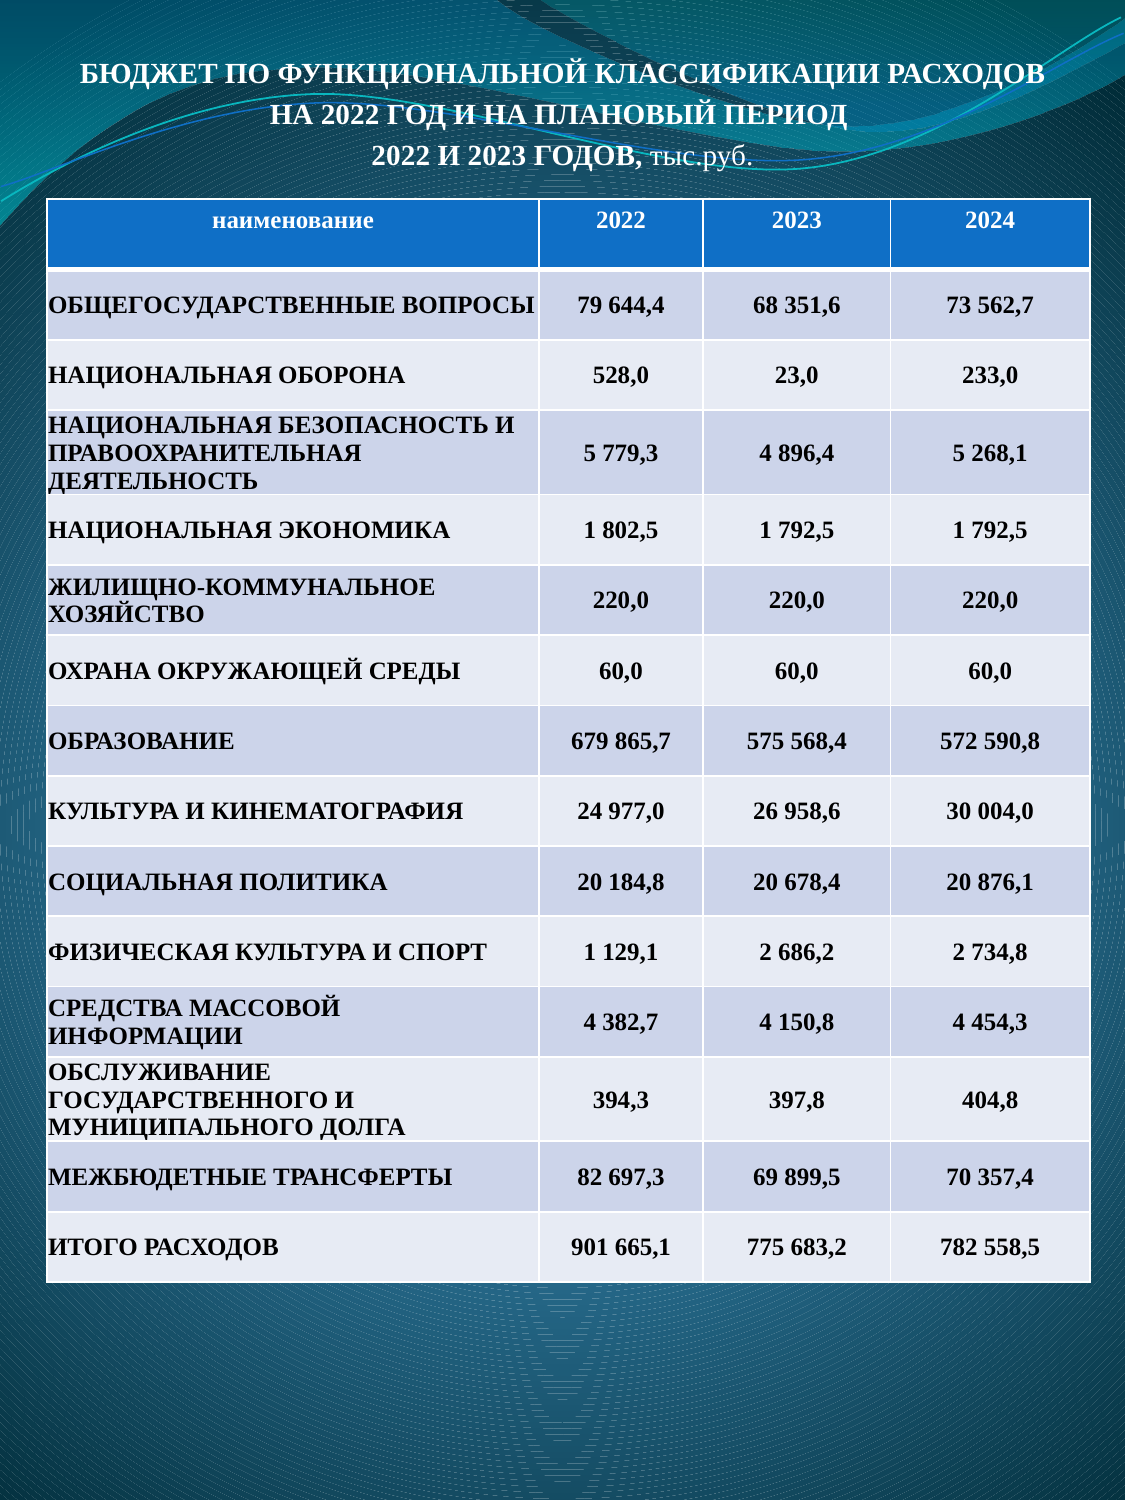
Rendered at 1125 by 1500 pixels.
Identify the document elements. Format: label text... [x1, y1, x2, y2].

table_cell СОЦИАЛЬНАЯ ПОЛИТИКА [48, 847, 538, 915]
table_cell СРЕДСТВА МАССОВОЙ ИНФОРМАЦИИ [48, 987, 538, 1056]
table_cell 528,0 [540, 341, 702, 409]
table_cell 24 977,0 [540, 777, 702, 845]
table_cell 68 351,6 [704, 272, 890, 339]
table_cell 394,3 [540, 1058, 702, 1140]
table_cell 20 184,8 [540, 847, 702, 915]
table_header наименование [48, 200, 538, 267]
table_cell КУЛЬТУРА И КИНЕМАТОГРАФИЯ [48, 777, 538, 845]
table_cell 397,8 [704, 1058, 890, 1140]
table_cell 23,0 [704, 341, 890, 409]
table_cell 60,0 [540, 636, 702, 705]
table_cell 220,0 [891, 566, 1089, 634]
table_header 2023 [704, 200, 890, 267]
table_cell 60,0 [891, 636, 1089, 705]
table_cell ОХРАНА ОКРУЖАЮЩЕЙ СРЕДЫ [48, 636, 538, 705]
table_cell 4 454,3 [891, 987, 1089, 1056]
table_cell 30 004,0 [891, 777, 1089, 845]
table_cell 69 899,5 [704, 1142, 890, 1211]
table_cell 73 562,7 [891, 272, 1089, 339]
table_cell 60,0 [704, 636, 890, 705]
table_header 2024 [891, 200, 1089, 267]
table_cell 5 268,1 [891, 411, 1089, 494]
table_cell НАЦИОНАЛЬНАЯ ОБОРОНА [48, 341, 538, 409]
table_cell ОБЩЕГОСУДАРСТВЕННЫЕ ВОПРОСЫ [48, 272, 538, 339]
table_cell 1 802,5 [540, 495, 702, 564]
table_cell 20 876,1 [891, 847, 1089, 915]
table_cell 1 792,5 [891, 495, 1089, 564]
table_cell 782 558,5 [891, 1213, 1089, 1281]
table_cell 4 150,8 [704, 987, 890, 1056]
table_cell 4 382,7 [540, 987, 702, 1056]
table_header 2022 [540, 200, 702, 267]
table_cell 901 665,1 [540, 1213, 702, 1281]
table_cell ОБСЛУЖИВАНИЕ ГОСУДАРСТВЕННОГО И МУНИЦИПАЛЬНОГО ДОЛГА [48, 1058, 538, 1140]
table_cell 1 792,5 [704, 495, 890, 564]
table_cell 404,8 [891, 1058, 1089, 1140]
list БЮДЖЕТ ПО ФУНКЦИОНАЛЬНОЙ КЛАССИФИКАЦИИ РАСХОДОВ НА 2022 ГОД И НА ПЛАНОВЫЙ ПЕРИОД 2022 И 2023 ГОДОВ, тыс.руб. [35, 46, 1090, 1442]
table_cell 5 779,3 [540, 411, 702, 494]
table_cell ФИЗИЧЕСКАЯ КУЛЬТУРА И СПОРТ [48, 917, 538, 986]
table_cell НАЦИОНАЛЬНАЯ БЕЗОПАСНОСТЬ И ПРАВООХРАНИТЕЛЬНАЯ ДЕЯТЕЛЬНОСТЬ [48, 411, 538, 494]
table_cell ИТОГО РАСХОДОВ [48, 1213, 538, 1281]
table_cell 233,0 [891, 341, 1089, 409]
table_cell 575 568,4 [704, 706, 890, 775]
table_cell 20 678,4 [704, 847, 890, 915]
table_cell ЖИЛИЩНО-КОММУНАЛЬНОЕ ХОЗЯЙСТВО [48, 566, 538, 634]
table_cell 79 644,4 [540, 272, 702, 339]
table_cell 220,0 [704, 566, 890, 634]
table_cell НАЦИОНАЛЬНАЯ ЭКОНОМИКА [48, 495, 538, 564]
table_cell 2 686,2 [704, 917, 890, 986]
table_cell 70 357,4 [891, 1142, 1089, 1211]
table_cell 572 590,8 [891, 706, 1089, 775]
table_cell ОБРАЗОВАНИЕ [48, 706, 538, 775]
table_cell 2 734,8 [891, 917, 1089, 986]
table_cell 775 683,2 [704, 1213, 890, 1281]
table_cell 1 129,1 [540, 917, 702, 986]
table_cell 26 958,6 [704, 777, 890, 845]
table_cell 4 896,4 [704, 411, 890, 494]
table_cell 82 697,3 [540, 1142, 702, 1211]
table_cell 220,0 [540, 566, 702, 634]
table_cell МЕЖБЮДЕТНЫЕ ТРАНСФЕРТЫ [48, 1142, 538, 1211]
table_cell 679 865,7 [540, 706, 702, 775]
